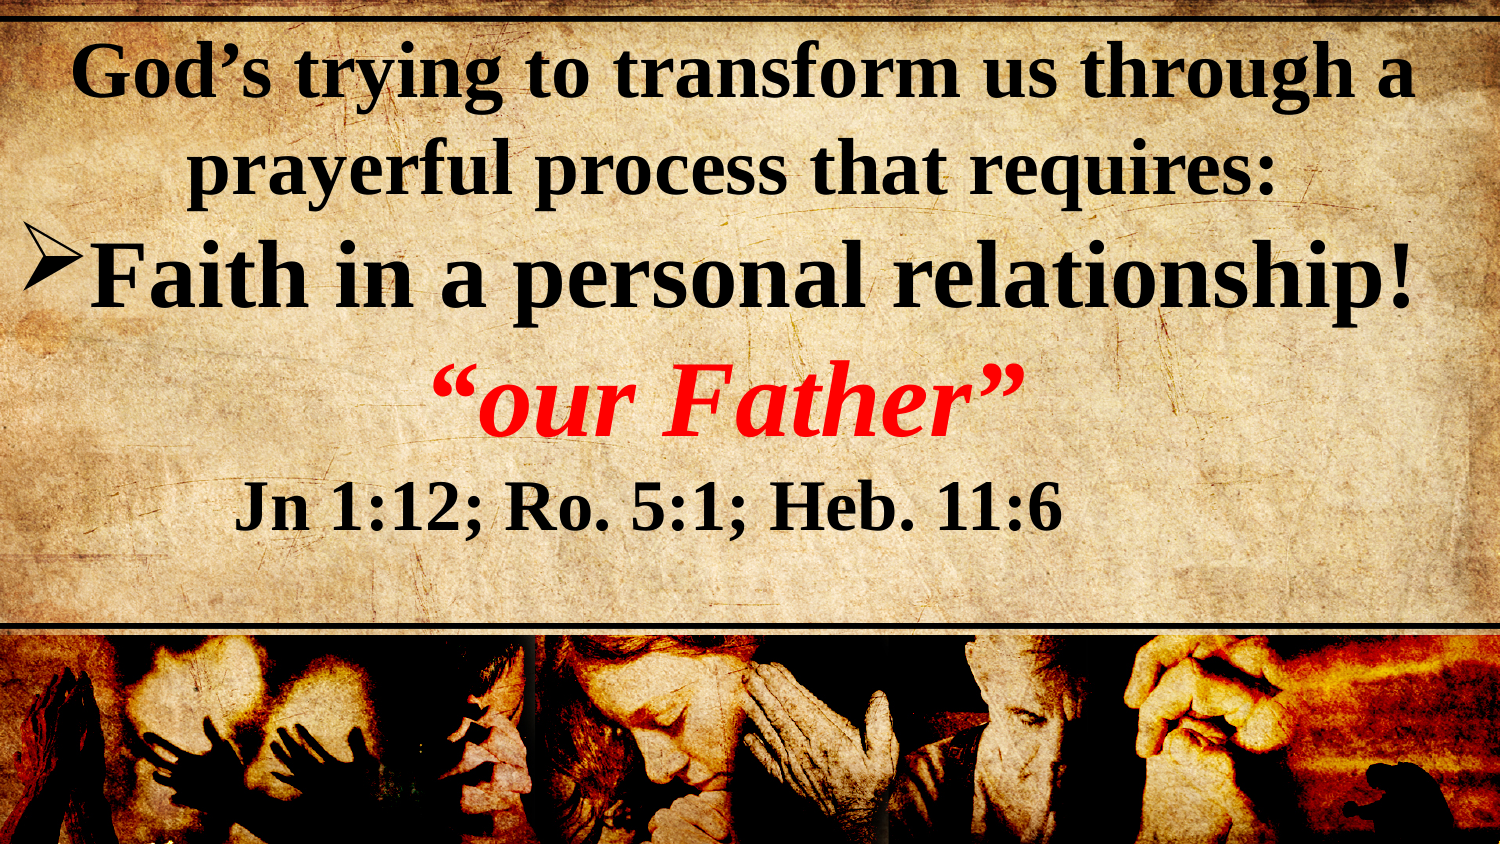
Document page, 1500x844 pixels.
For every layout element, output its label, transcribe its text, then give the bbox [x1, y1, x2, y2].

list God’s trying to transform us through a prayerful process that requires: Faith in a personal relationship! “our Father” Jn 1:12; Ro. 5:1; Heb. 11:6 [0, 9, 1488, 589]
picture [0, 0, 1500, 844]
